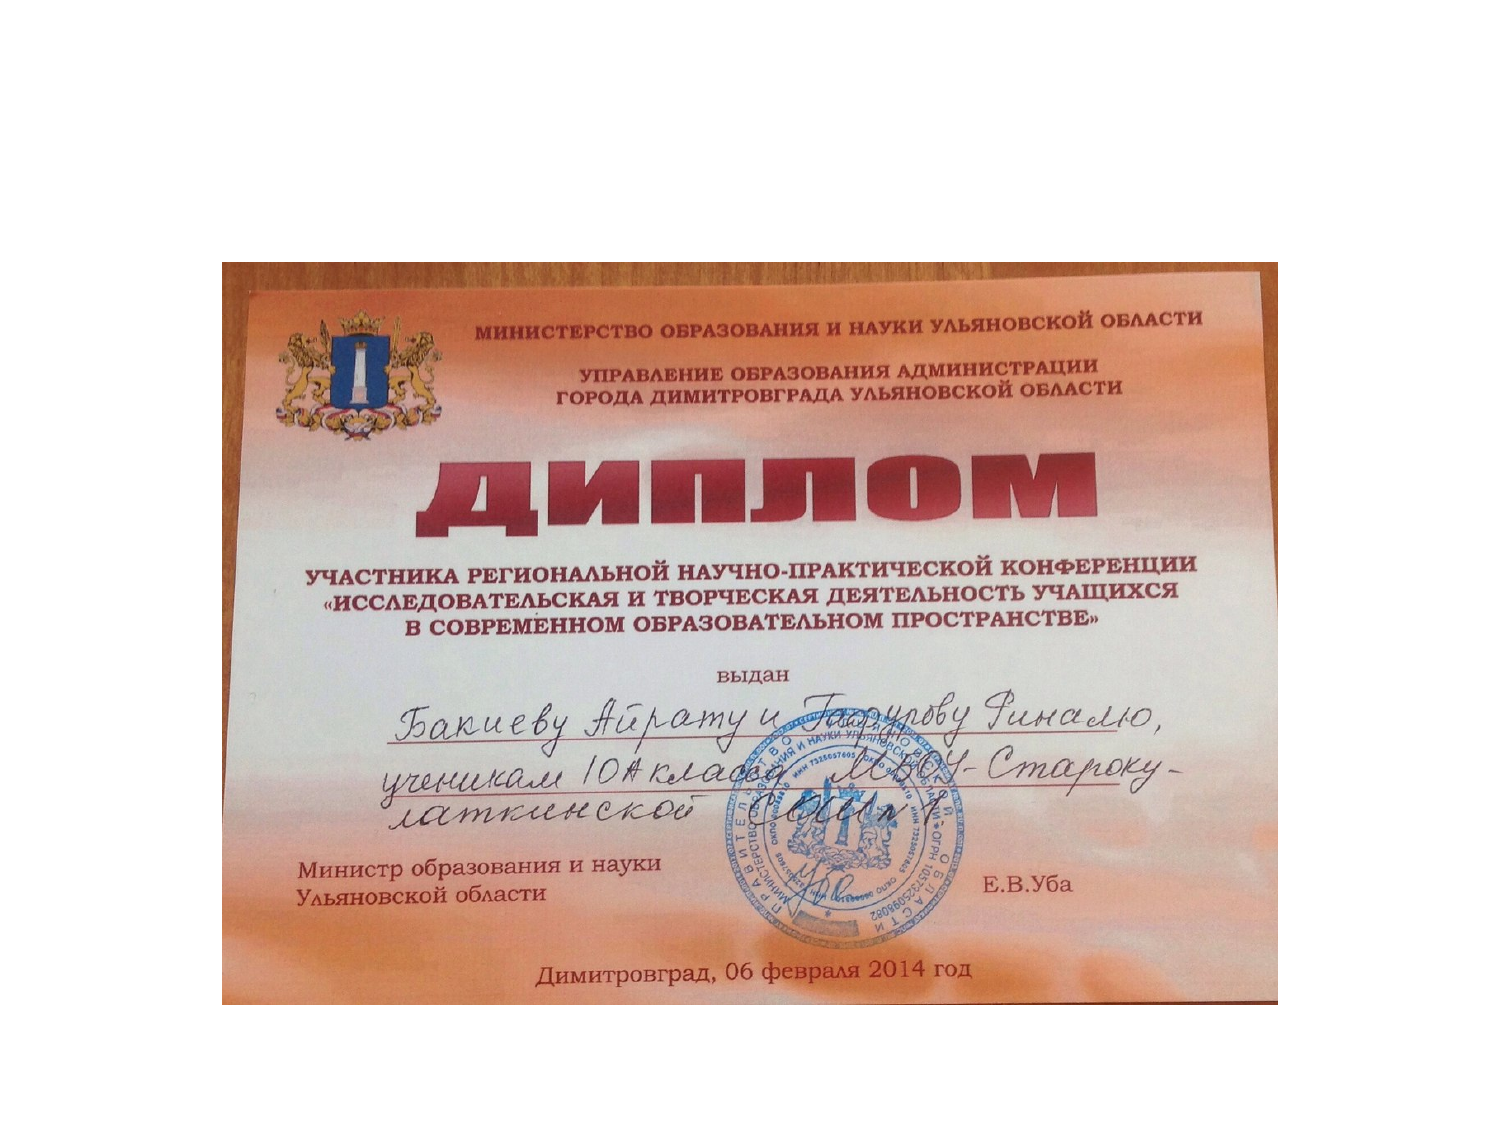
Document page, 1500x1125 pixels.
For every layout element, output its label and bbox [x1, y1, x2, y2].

list [221, 262, 1279, 1006]
